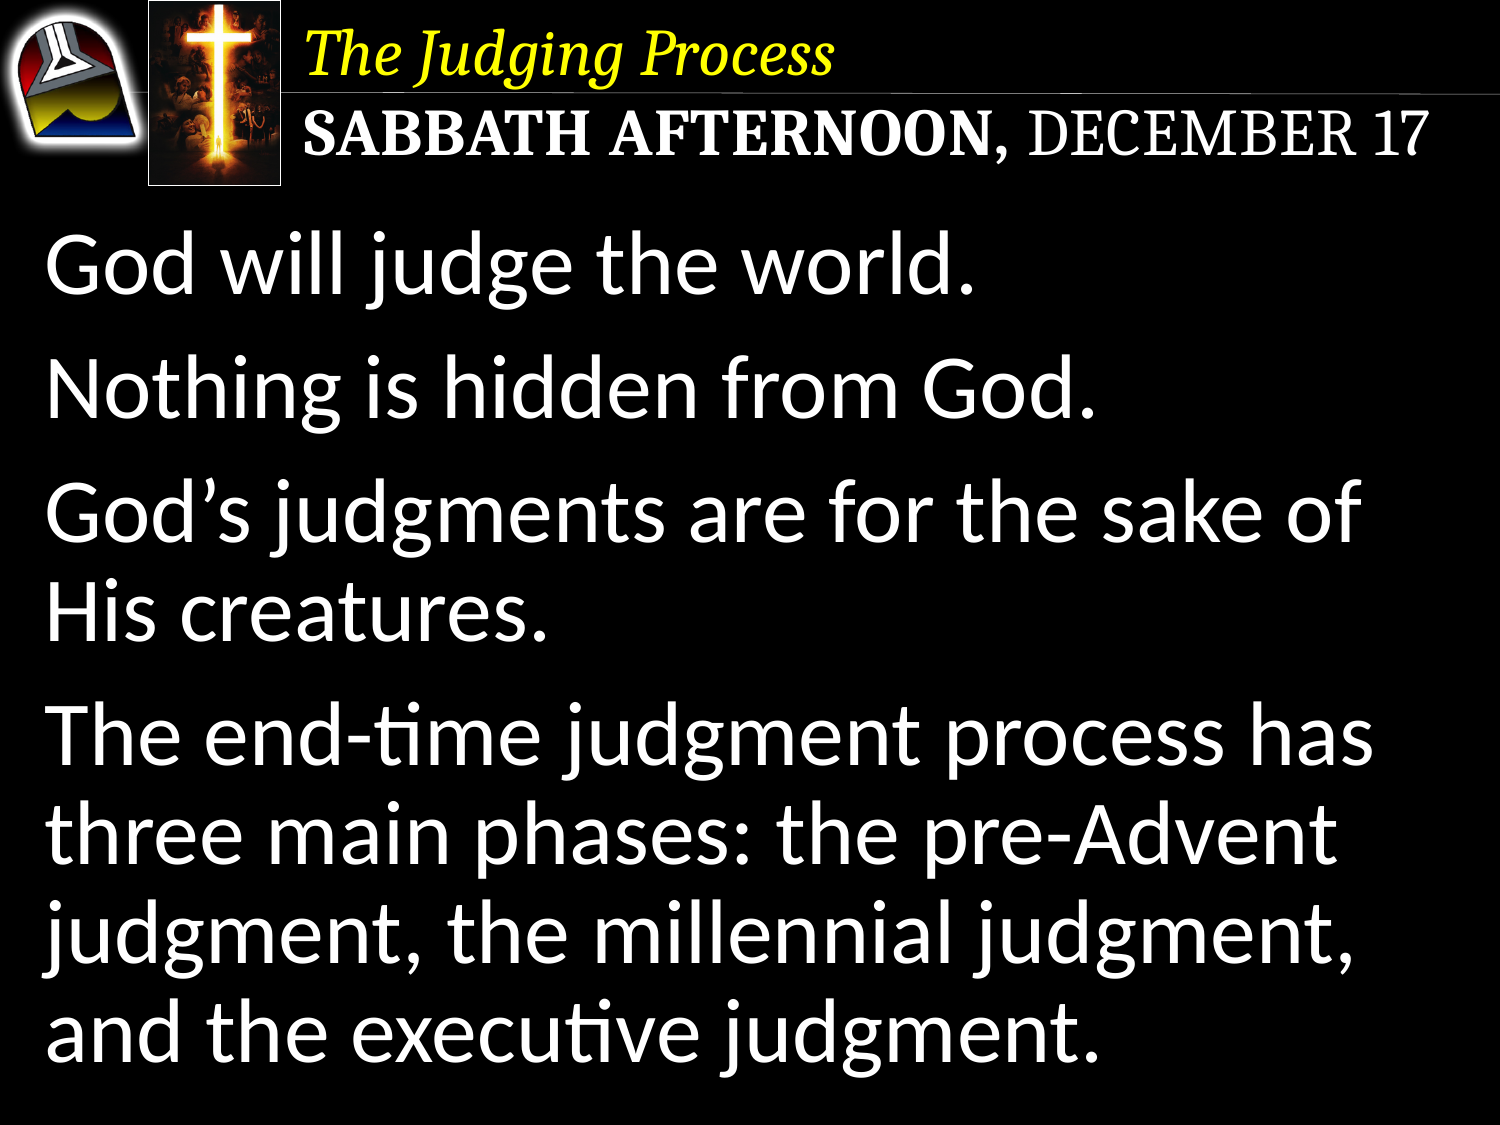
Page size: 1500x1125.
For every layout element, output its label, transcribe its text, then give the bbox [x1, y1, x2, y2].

text_box The Judging Process Sabbath Afternoon, December 17 [283, 1, 1500, 176]
text_box God will judge the world. Nothing is hidden from God. God’s judgments are for the sake of His creatures. The end-time judgment process has three main phases: the pre-Advent judgment, the millennial judgment, and the executive judgment. [0, 208, 1500, 1090]
picture [0, 0, 148, 159]
picture [149, 1, 280, 185]
